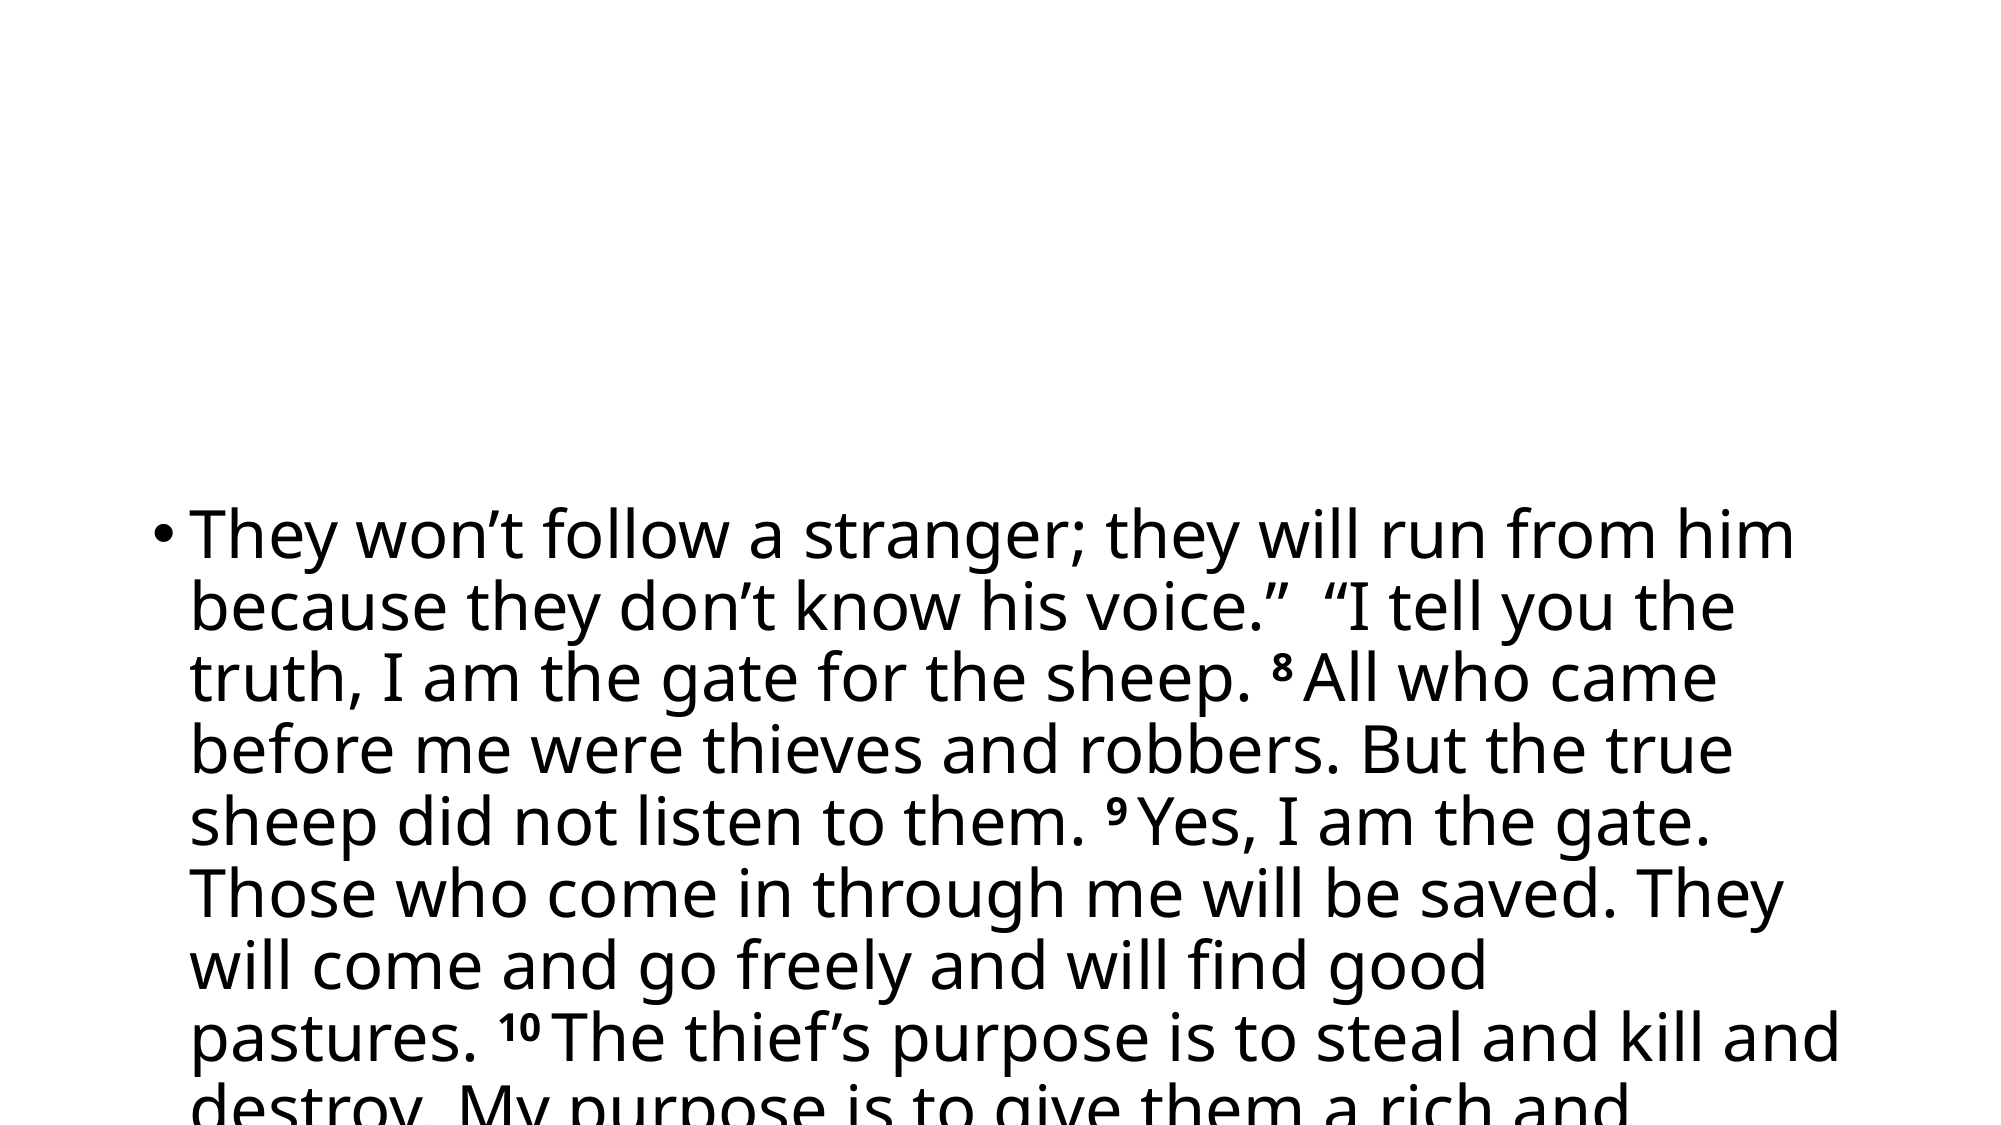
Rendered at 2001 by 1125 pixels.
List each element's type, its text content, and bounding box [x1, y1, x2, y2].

list They won’t follow a stranger; they will run from him because they don’t know his voice.” “I tell you the truth, I am the gate for the sheep. 8 All who came before me were thieves and robbers. But the true sheep did not listen to them. 9 Yes, I am the gate. Those who come in through me will be saved. They will come and go freely and will find good pastures. 10 The thief’s purpose is to steal and kill and destroy. My purpose is to give them a rich and satisfying life. [137, 299, 1863, 1014]
